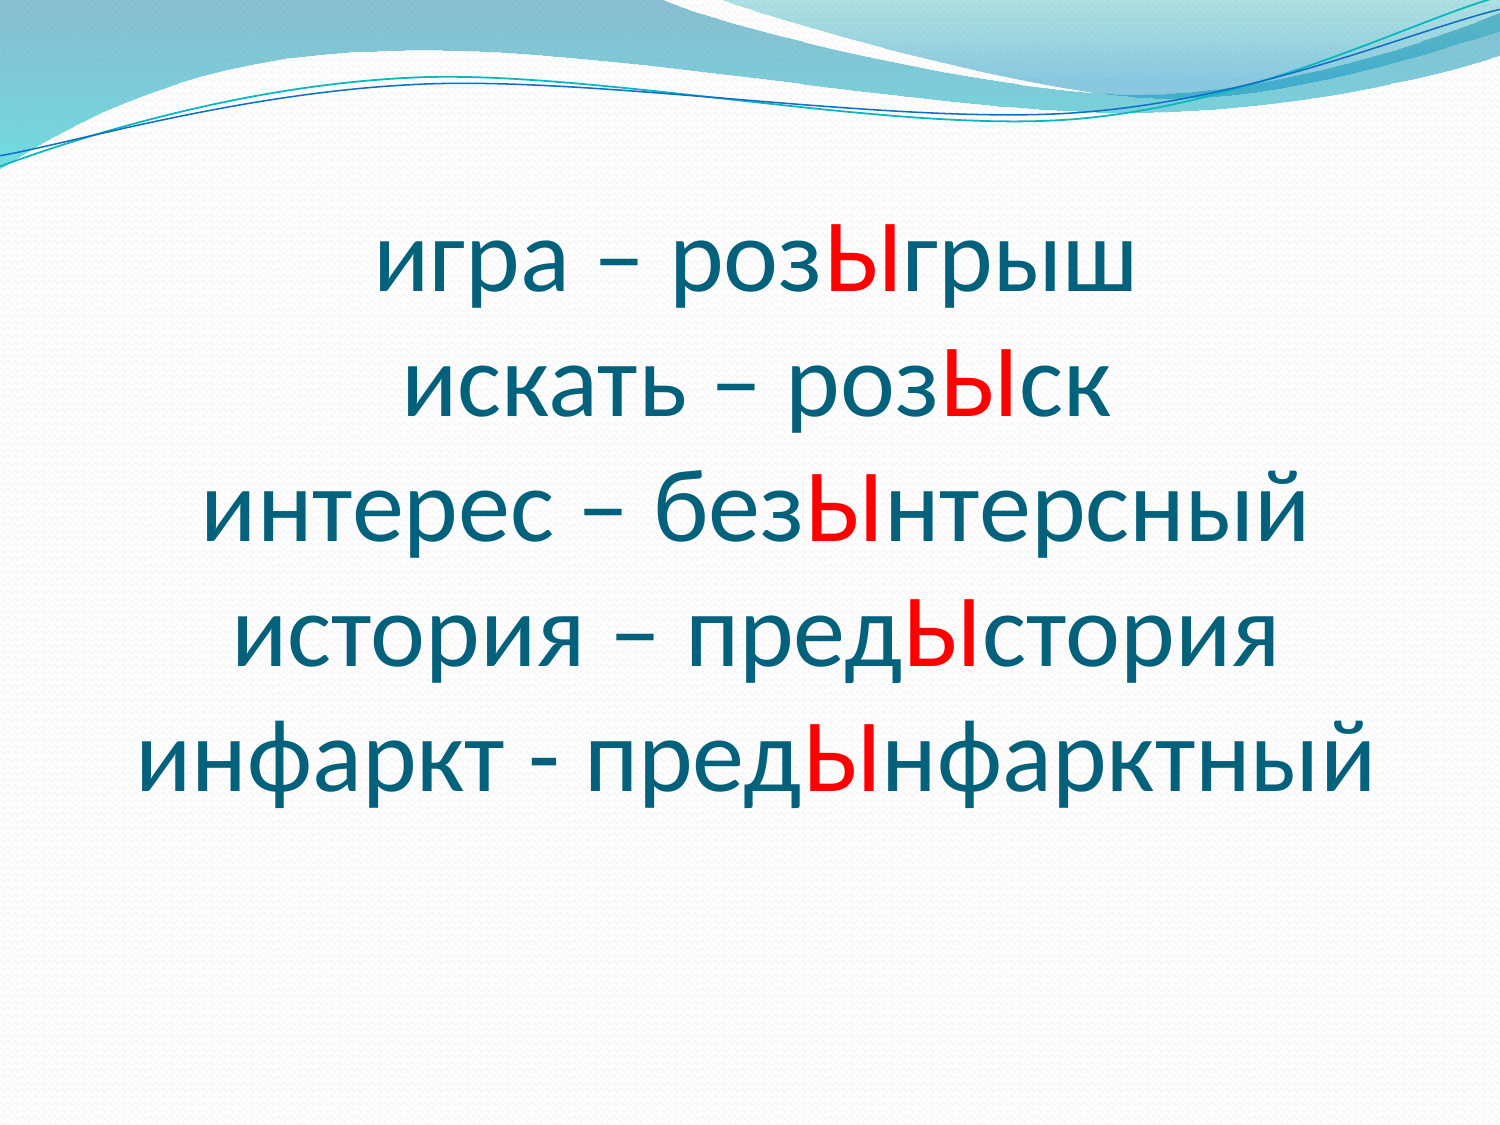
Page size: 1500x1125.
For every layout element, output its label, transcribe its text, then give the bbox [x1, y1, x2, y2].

title игра – розЫгрыш искать – розЫск интерес – безЫнтерсный история – предЫстория инфаркт - предЫнфарктный [75, 115, 1438, 938]
